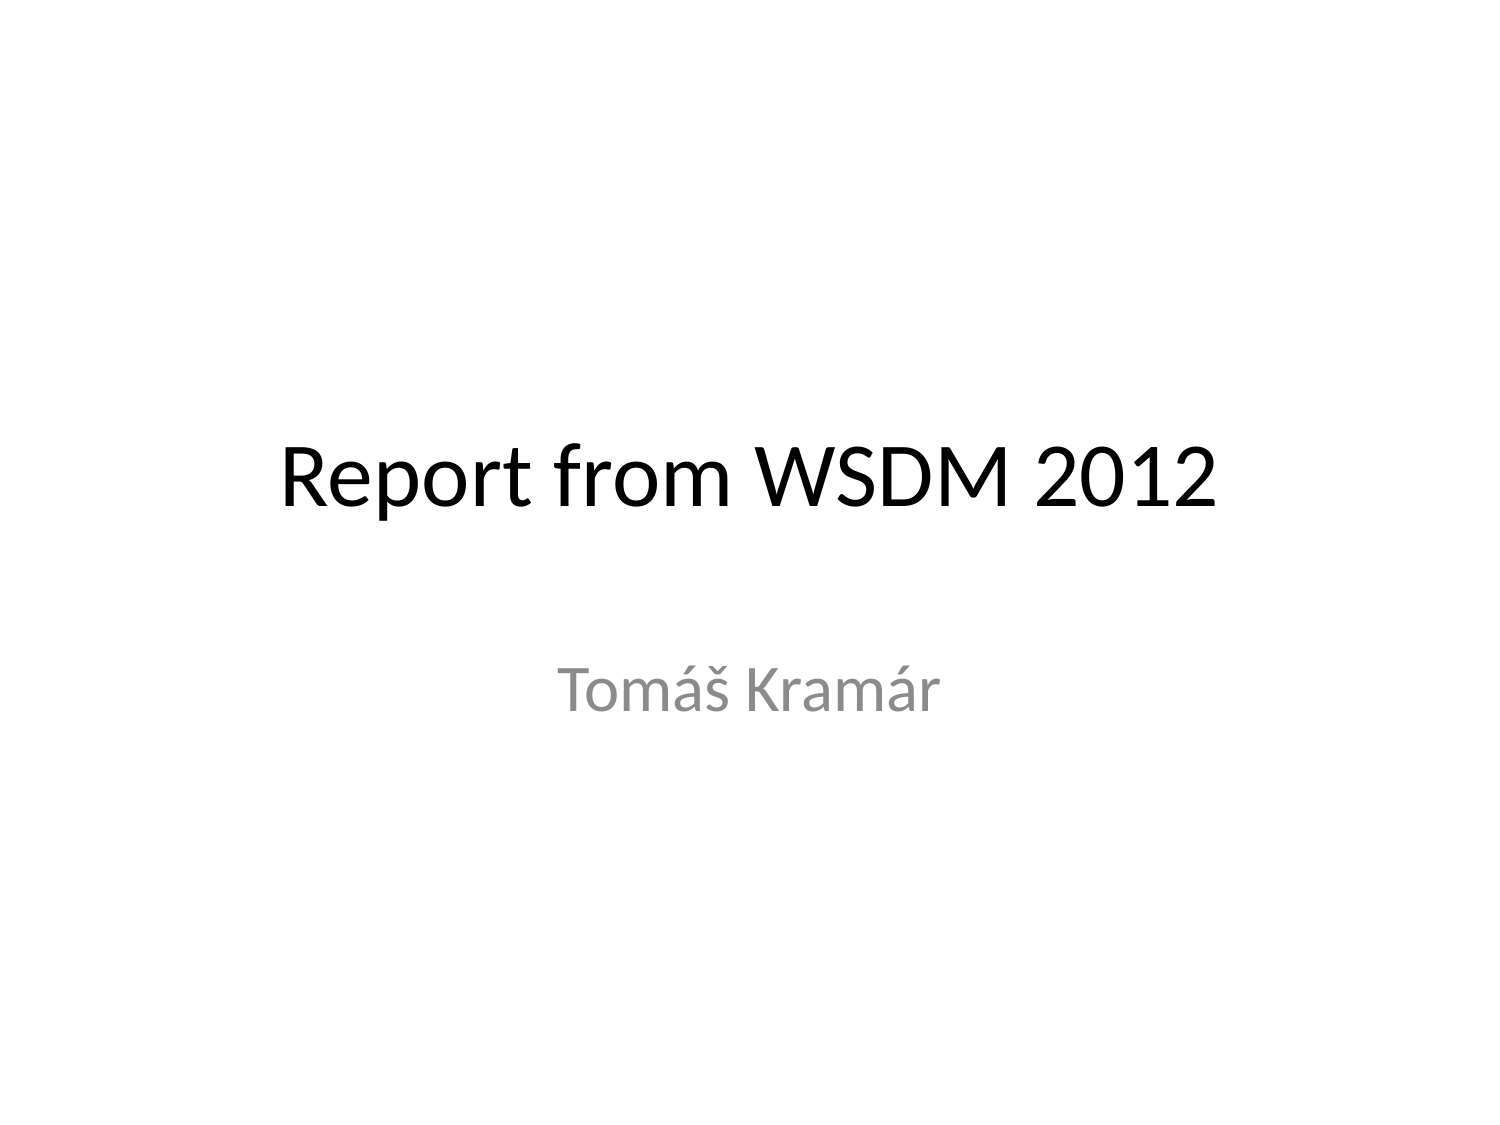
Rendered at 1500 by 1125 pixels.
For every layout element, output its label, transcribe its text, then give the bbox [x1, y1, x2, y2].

title Report from WSDM 2012 [112, 349, 1388, 591]
subtitle Tomáš Kramár [225, 637, 1275, 925]
